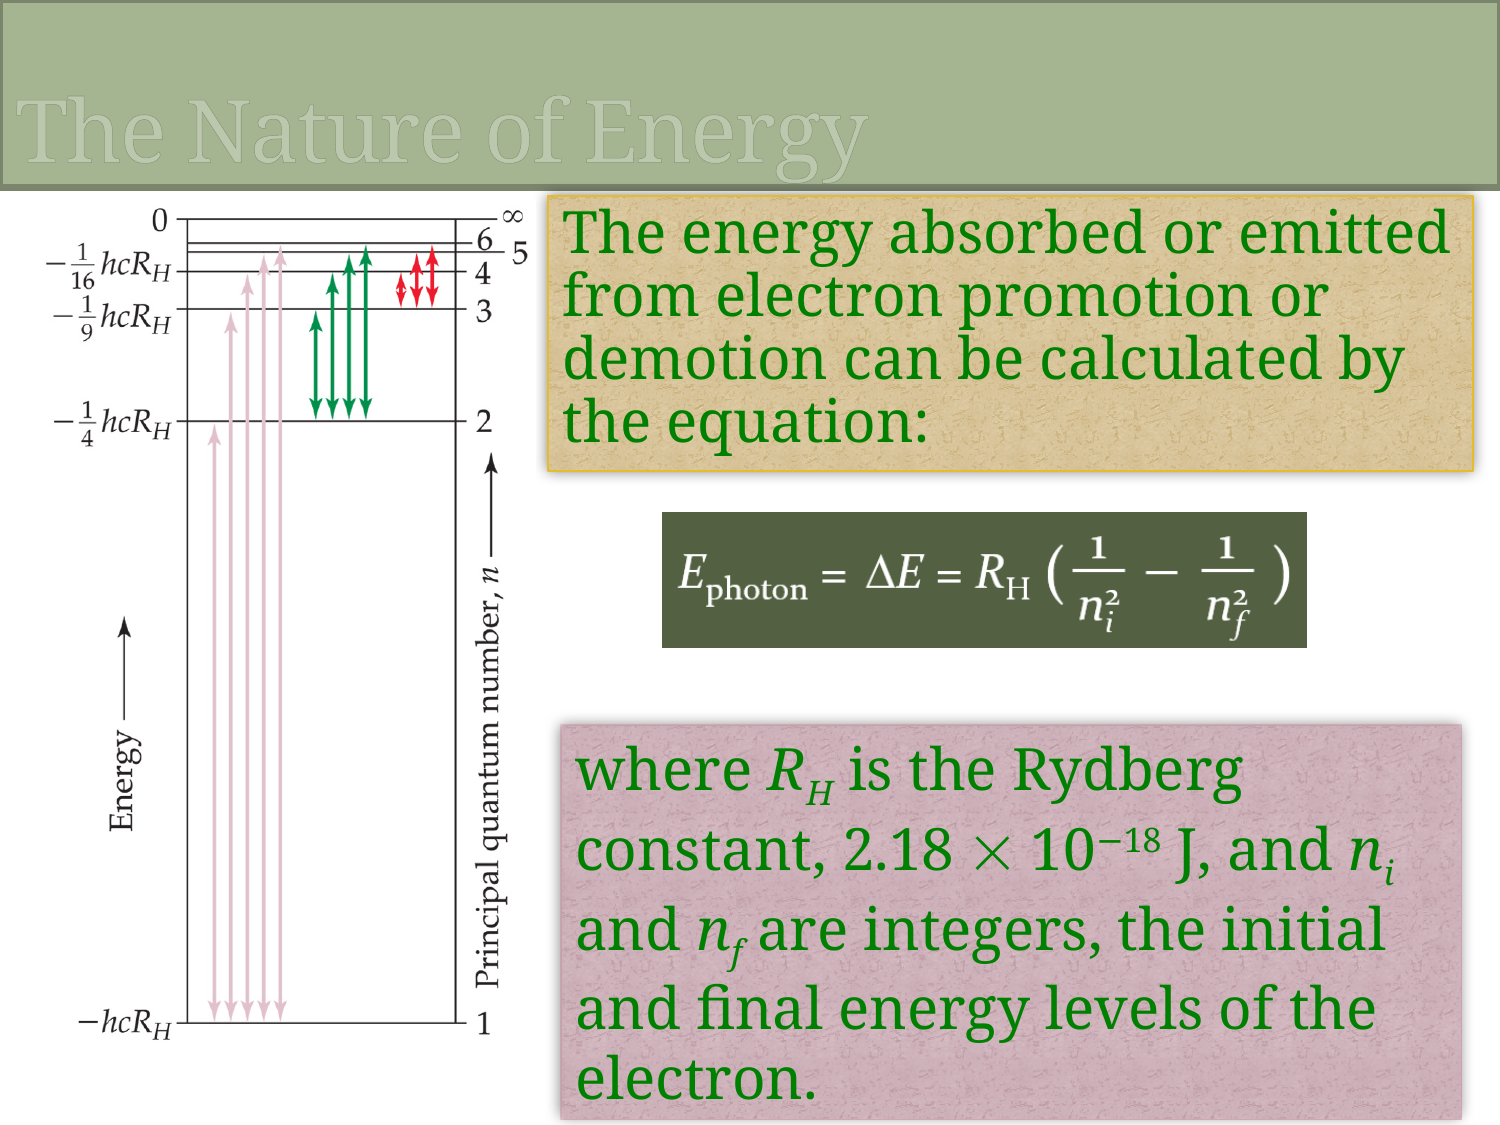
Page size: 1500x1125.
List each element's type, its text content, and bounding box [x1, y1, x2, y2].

picture [662, 512, 1307, 648]
list The energy absorbed or emitted from electron promotion or demotion can be calculated by the equation: [547, 195, 1474, 472]
title The Nature of Energy [0, 0, 1500, 191]
text_box where RH is the Rydberg constant, 2.18  10−18 J, and ni and nf are integers, the initial and final energy levels of the electron. [564, 728, 1459, 1117]
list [40, 202, 535, 1045]
